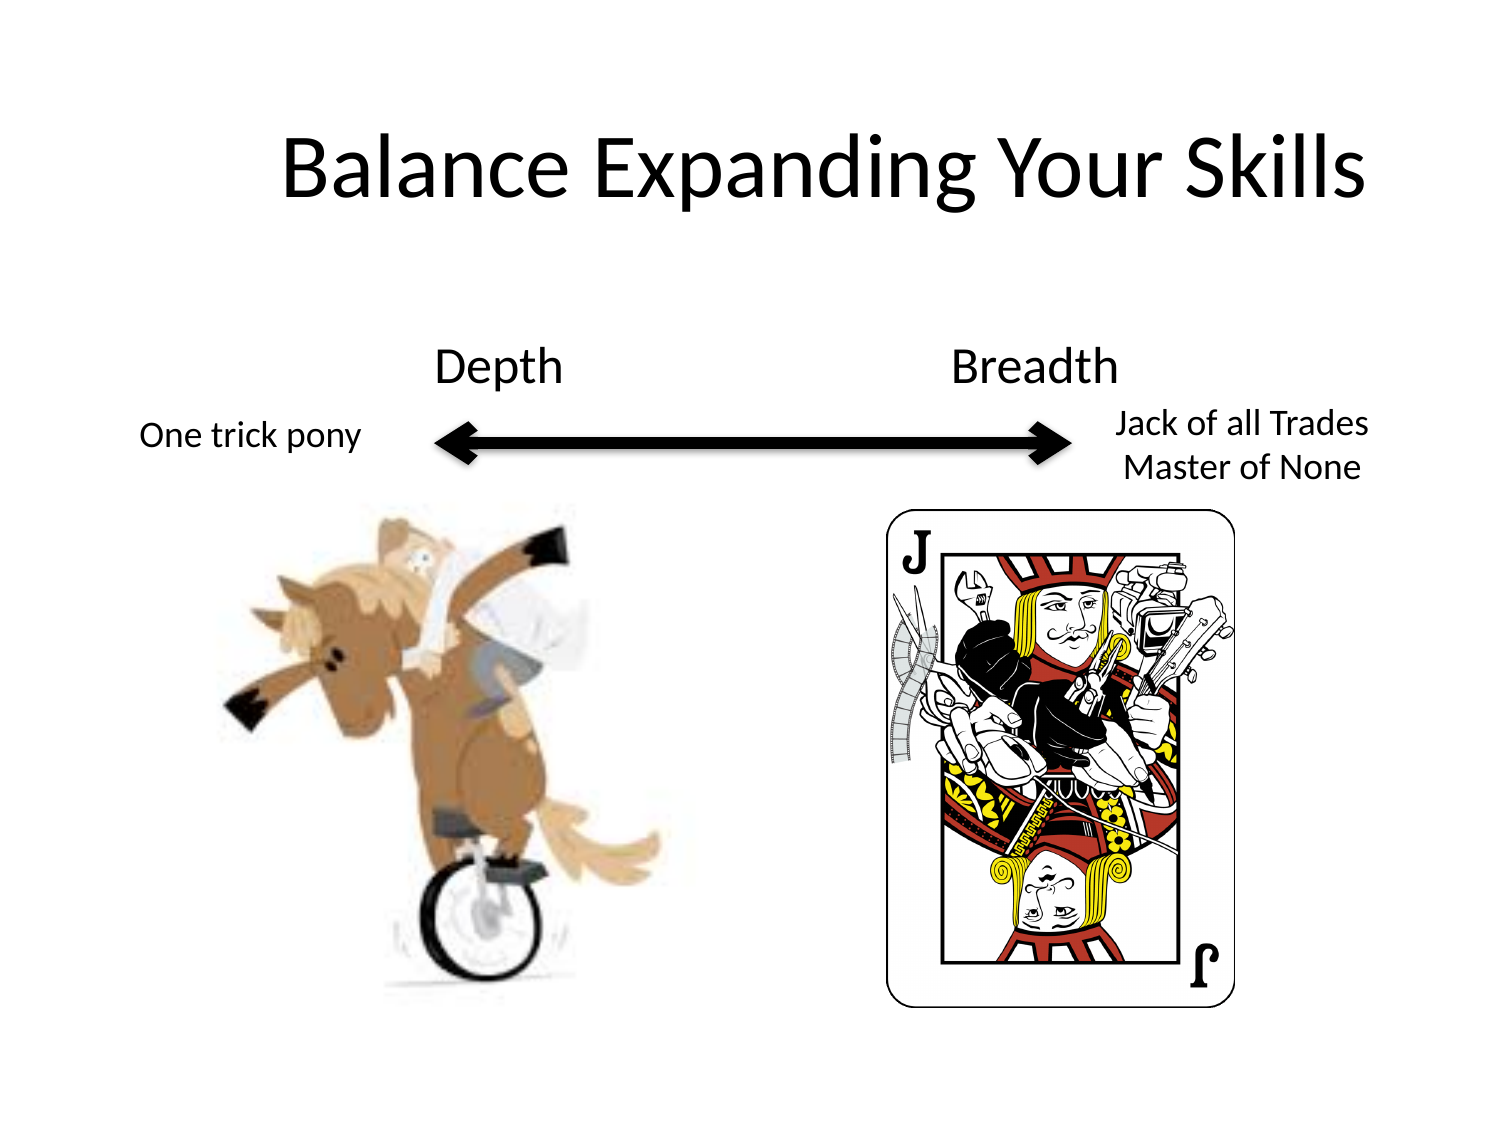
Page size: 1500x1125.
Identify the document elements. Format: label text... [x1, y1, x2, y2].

text_box Jack of all Trades Master of None [1100, 390, 1385, 495]
text_box One trick pony [124, 402, 377, 455]
title Balance Expanding Your Skills [150, 67, 1500, 255]
picture [886, 509, 1235, 1008]
text_box Depth Breadth [419, 324, 1135, 402]
picture [74, 456, 848, 1037]
